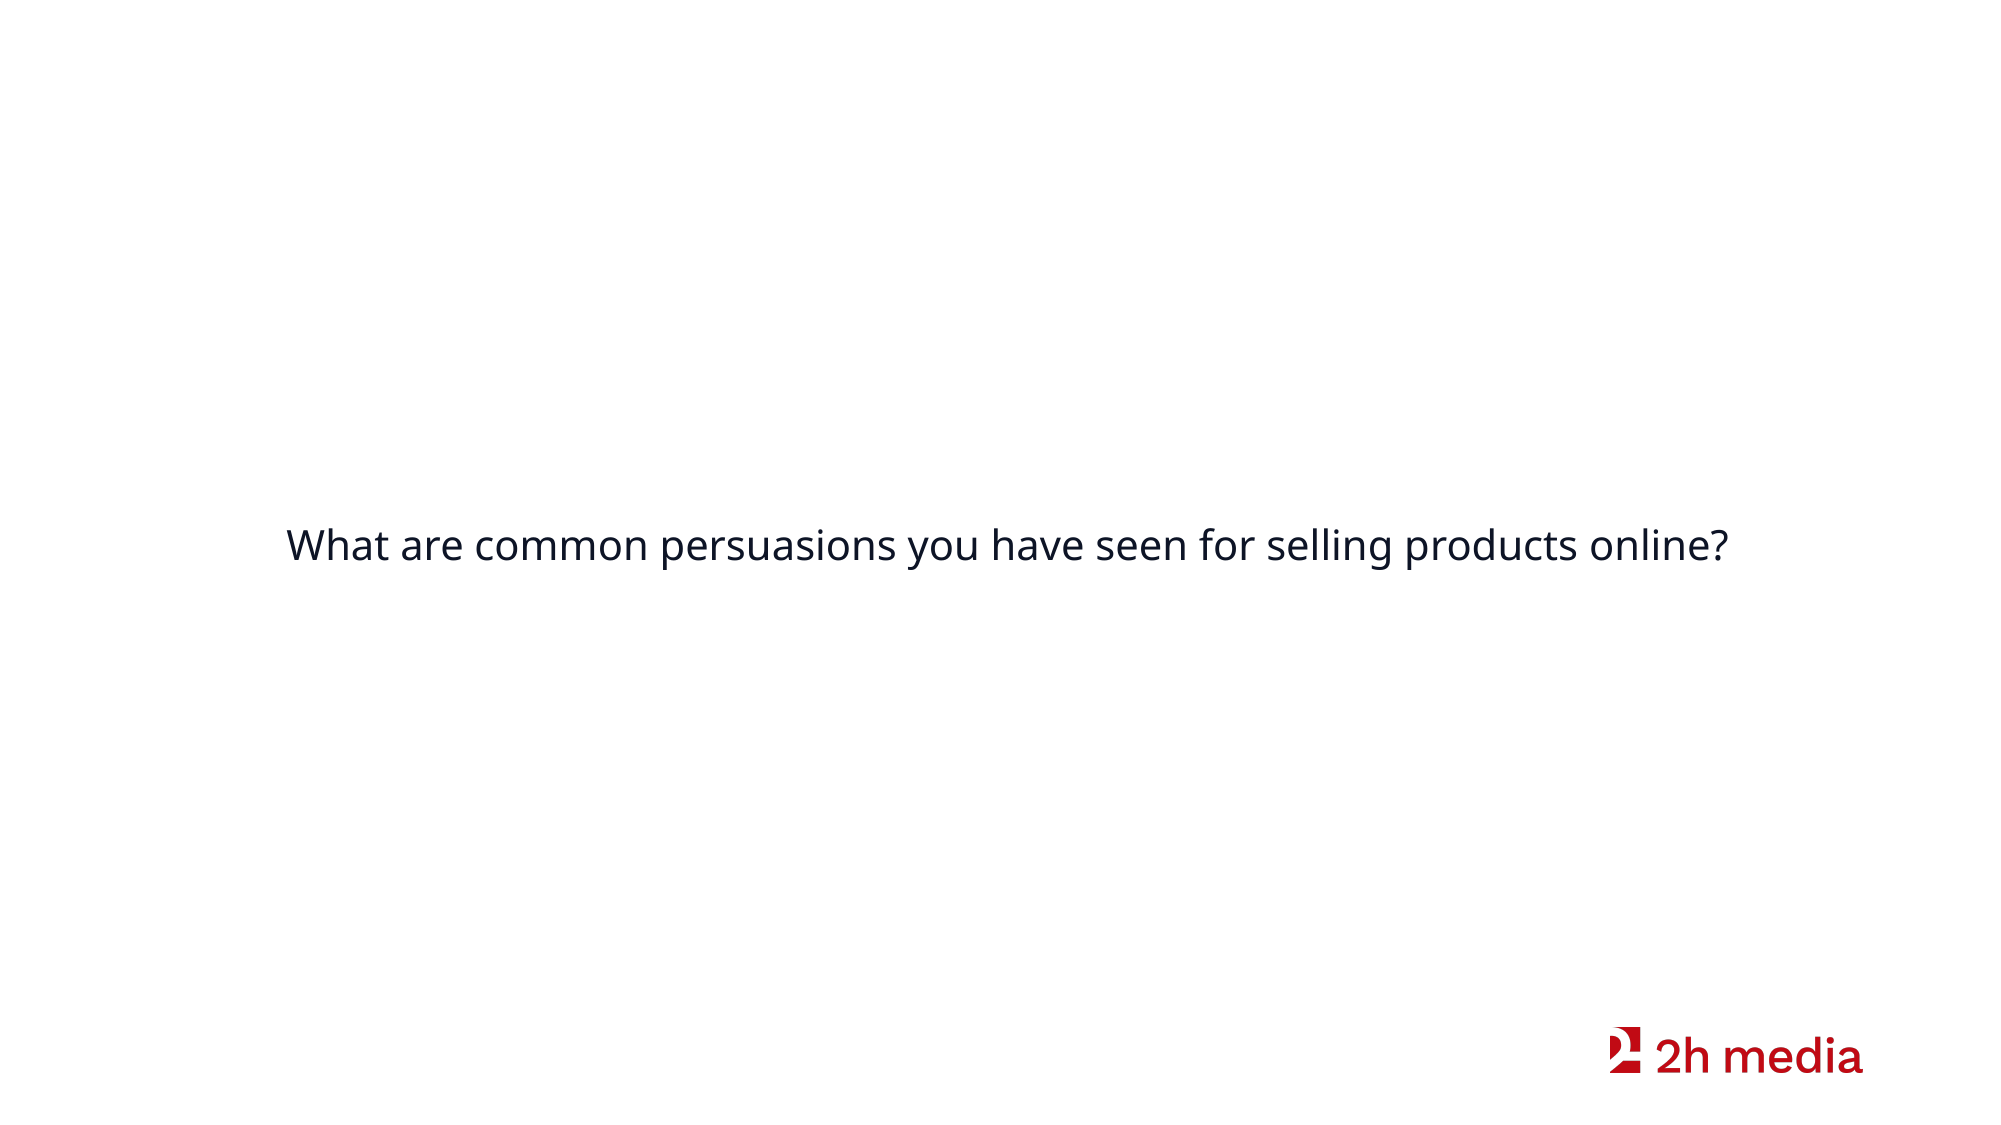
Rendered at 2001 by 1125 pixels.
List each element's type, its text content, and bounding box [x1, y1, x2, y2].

text_box What are common persuasions you have seen for selling products online? [137, 102, 1878, 992]
picture [1610, 1027, 1863, 1073]
